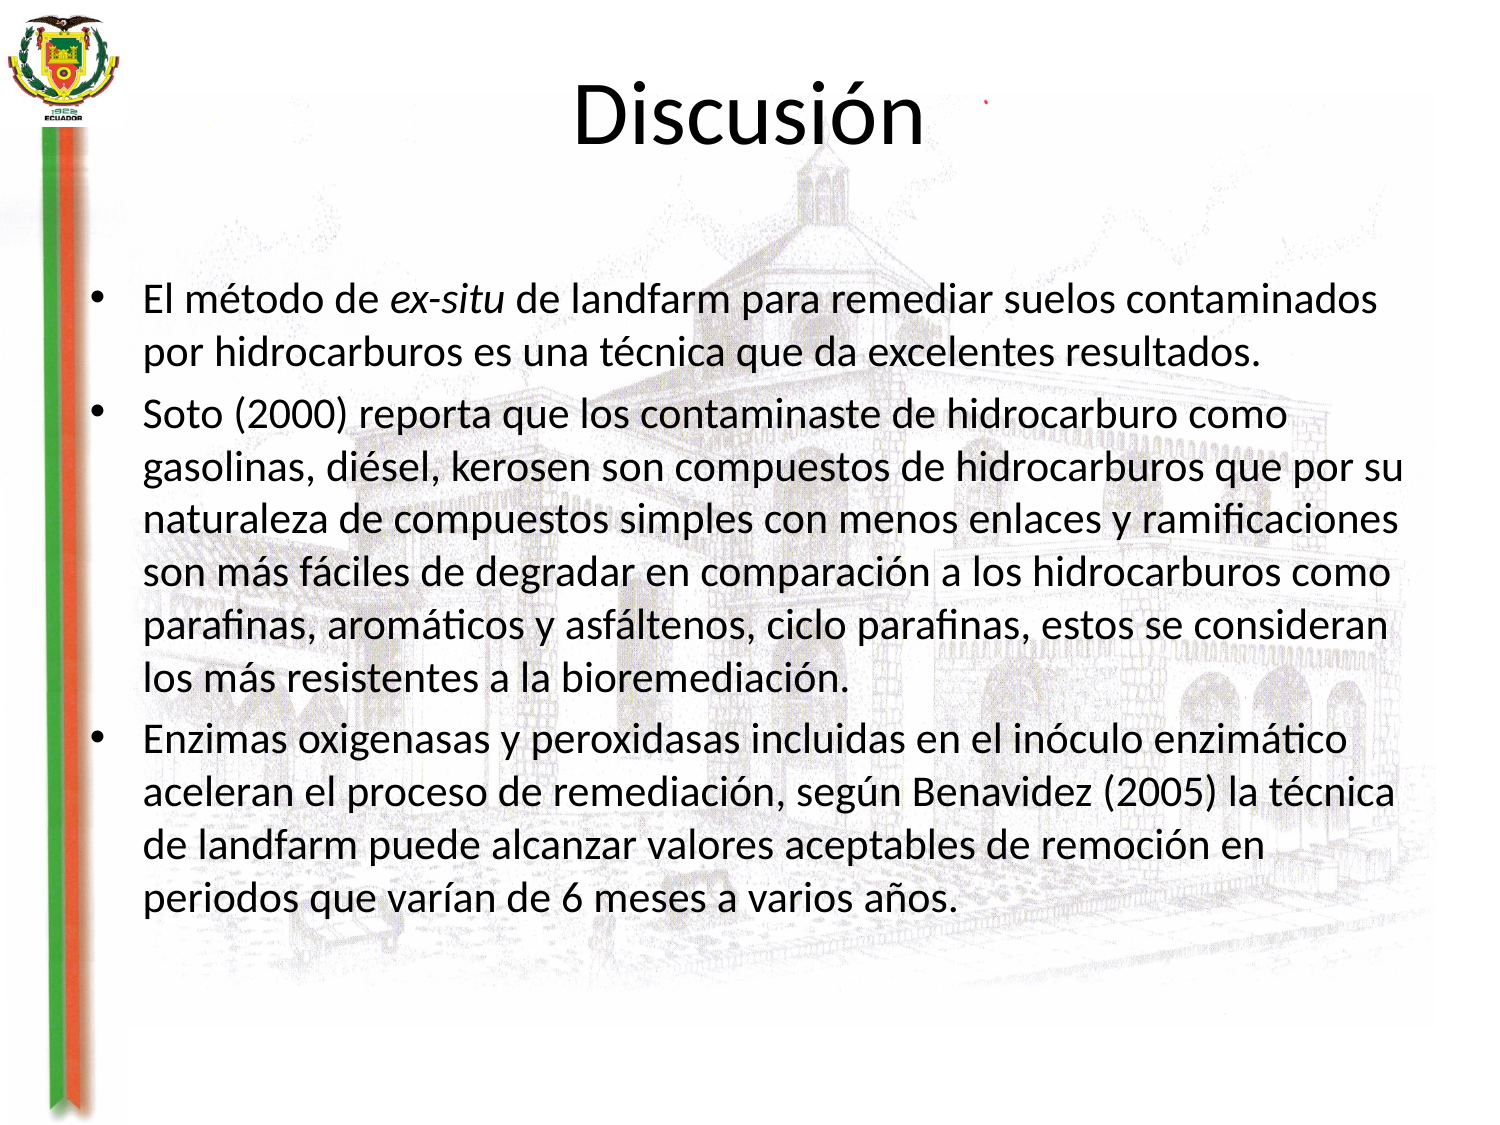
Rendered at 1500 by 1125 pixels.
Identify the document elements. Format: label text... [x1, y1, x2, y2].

picture [0, 7, 1436, 1125]
list El método de ex-situ de landfarm para remediar suelos contaminados por hidrocarburos es una técnica que da excelentes resultados. Soto (2000) reporta que los contaminaste de hidrocarburo como gasolinas, diésel, kerosen son compuestos de hidrocarburos que por su naturaleza de compuestos simples con menos enlaces y ramificaciones son más fáciles de degradar en comparación a los hidrocarburos como parafinas, aromáticos y asfáltenos, ciclo parafinas, estos se consideran los más resistentes a la bioremediación. Enzimas oxigenasas y peroxidasas incluidas en el inóculo enzimático aceleran el proceso de remediación, según Benavidez (2005) la técnica de landfarm puede alcanzar valores aceptables de remoción en periodos que varían de 6 meses a varios años. [75, 262, 1425, 1005]
title Discusión [75, 45, 1425, 233]
